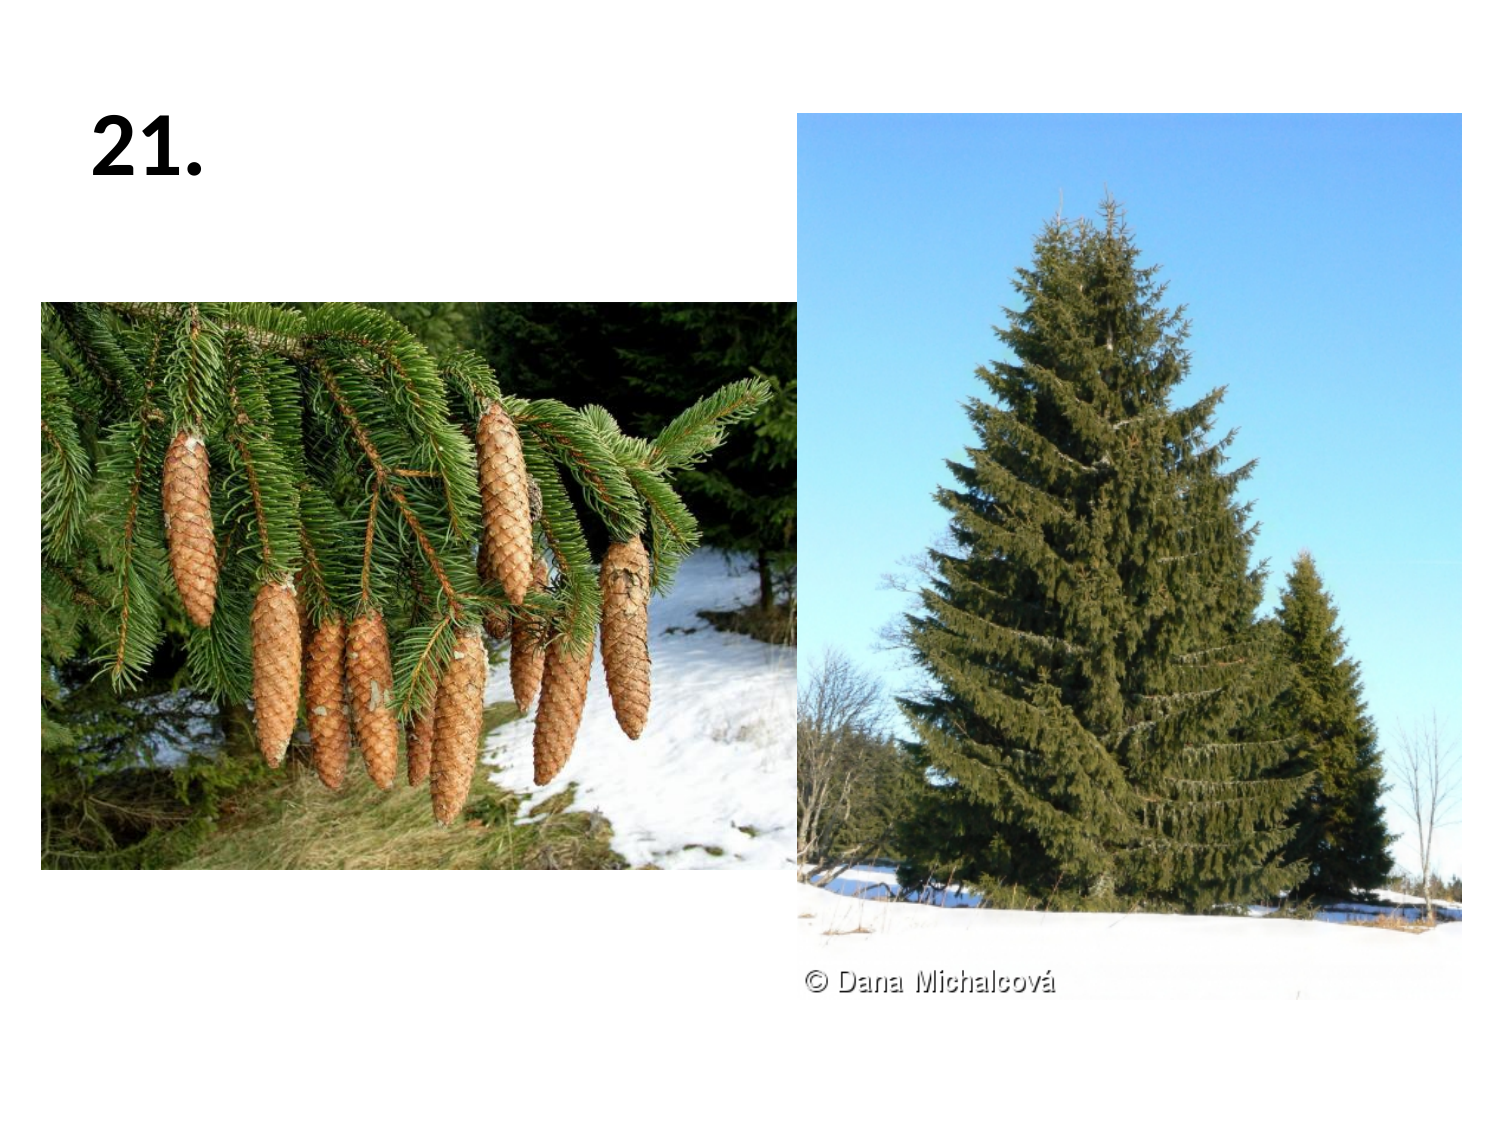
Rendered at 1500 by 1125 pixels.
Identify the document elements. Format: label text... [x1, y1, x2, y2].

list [796, 113, 1462, 1000]
title 21. [75, 45, 1425, 233]
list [41, 302, 791, 870]
